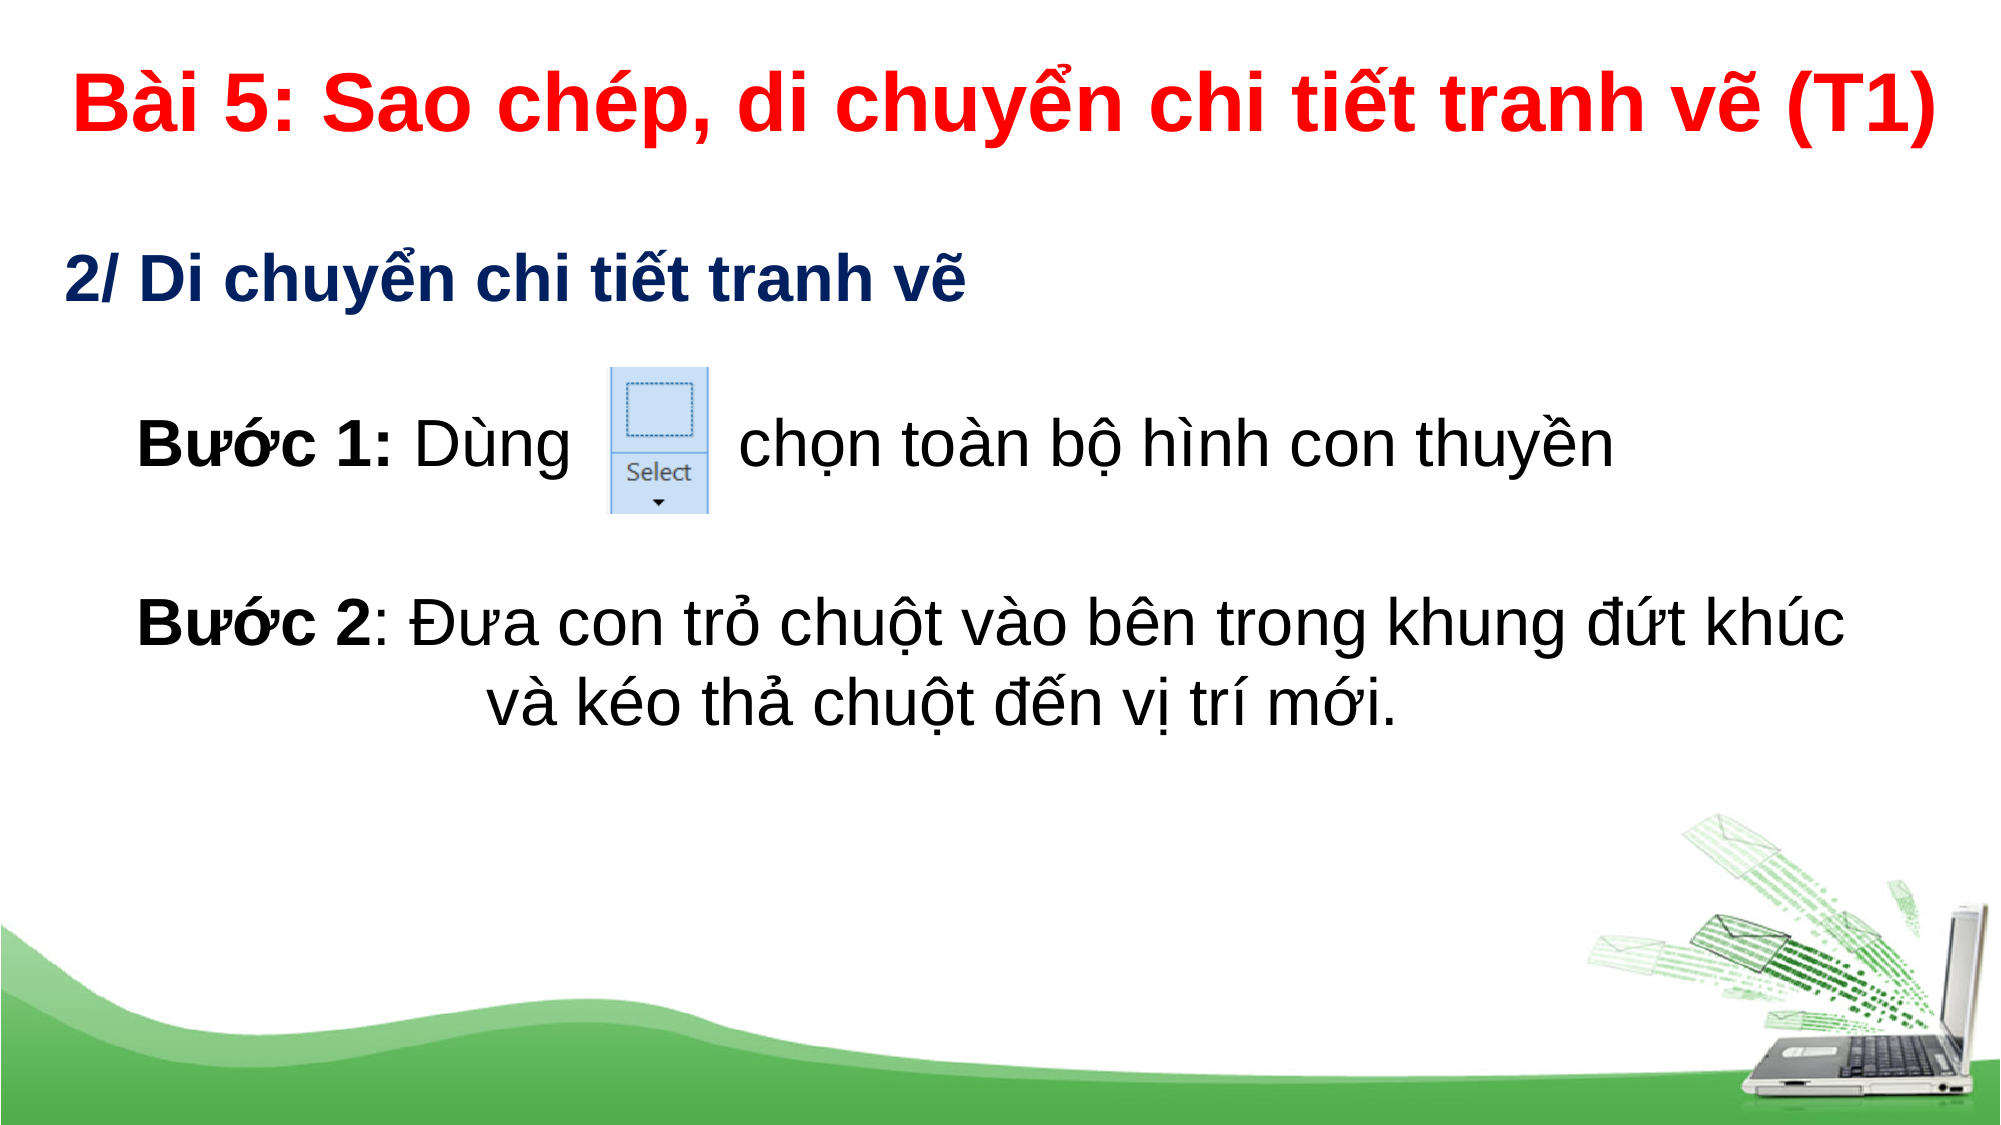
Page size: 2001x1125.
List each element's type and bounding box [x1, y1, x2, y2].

picture [1, 0, 2000, 1125]
text_box [605, 367, 712, 514]
